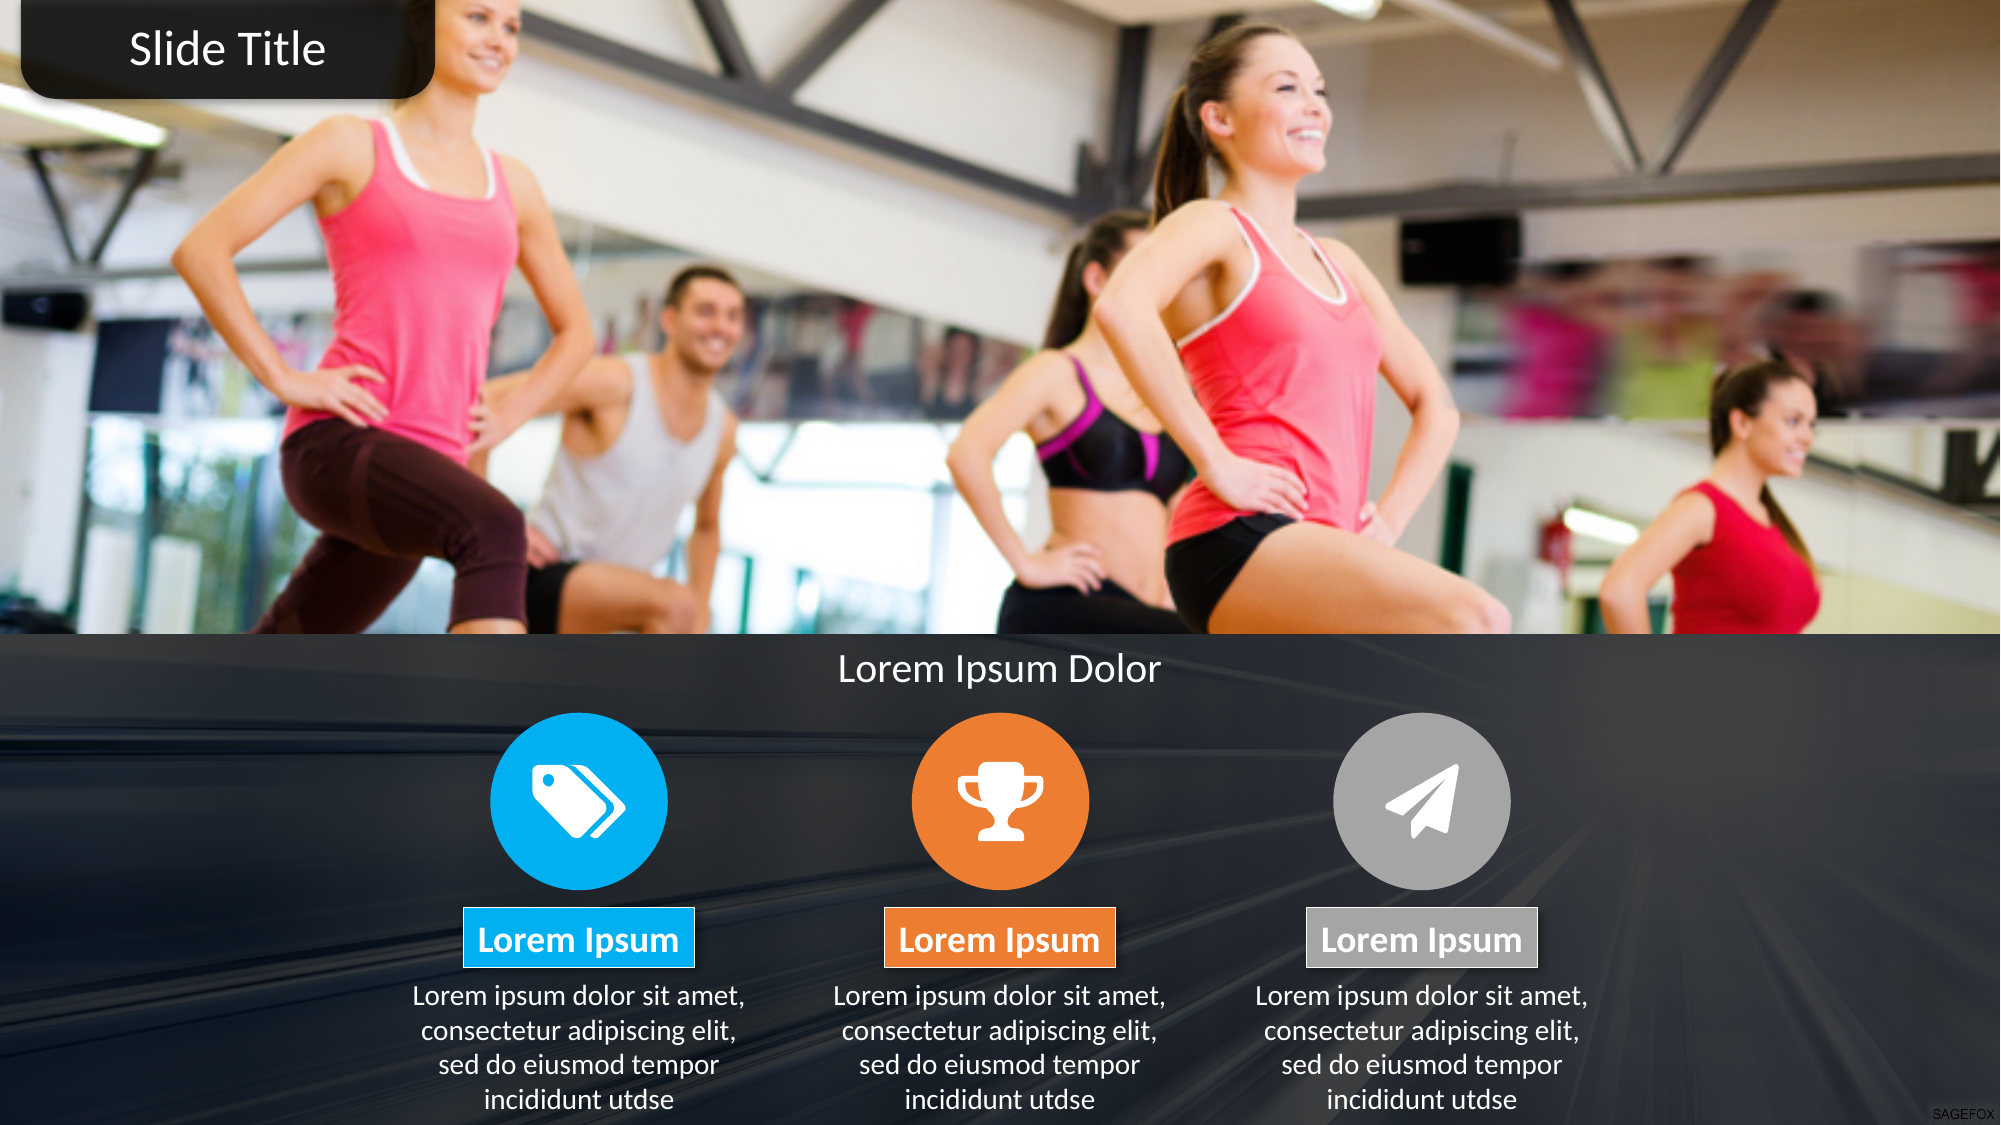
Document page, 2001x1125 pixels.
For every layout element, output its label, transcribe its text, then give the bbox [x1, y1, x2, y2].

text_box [1226, 907, 1618, 1125]
picture [0, 0, 2001, 1101]
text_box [1333, 712, 1511, 891]
text_box [0, 634, 2000, 1125]
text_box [804, 907, 1196, 1125]
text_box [383, 907, 775, 1125]
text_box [911, 712, 1090, 891]
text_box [20, 0, 436, 99]
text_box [490, 712, 668, 891]
text_box Lorem Ipsum Dolor [823, 634, 1177, 699]
